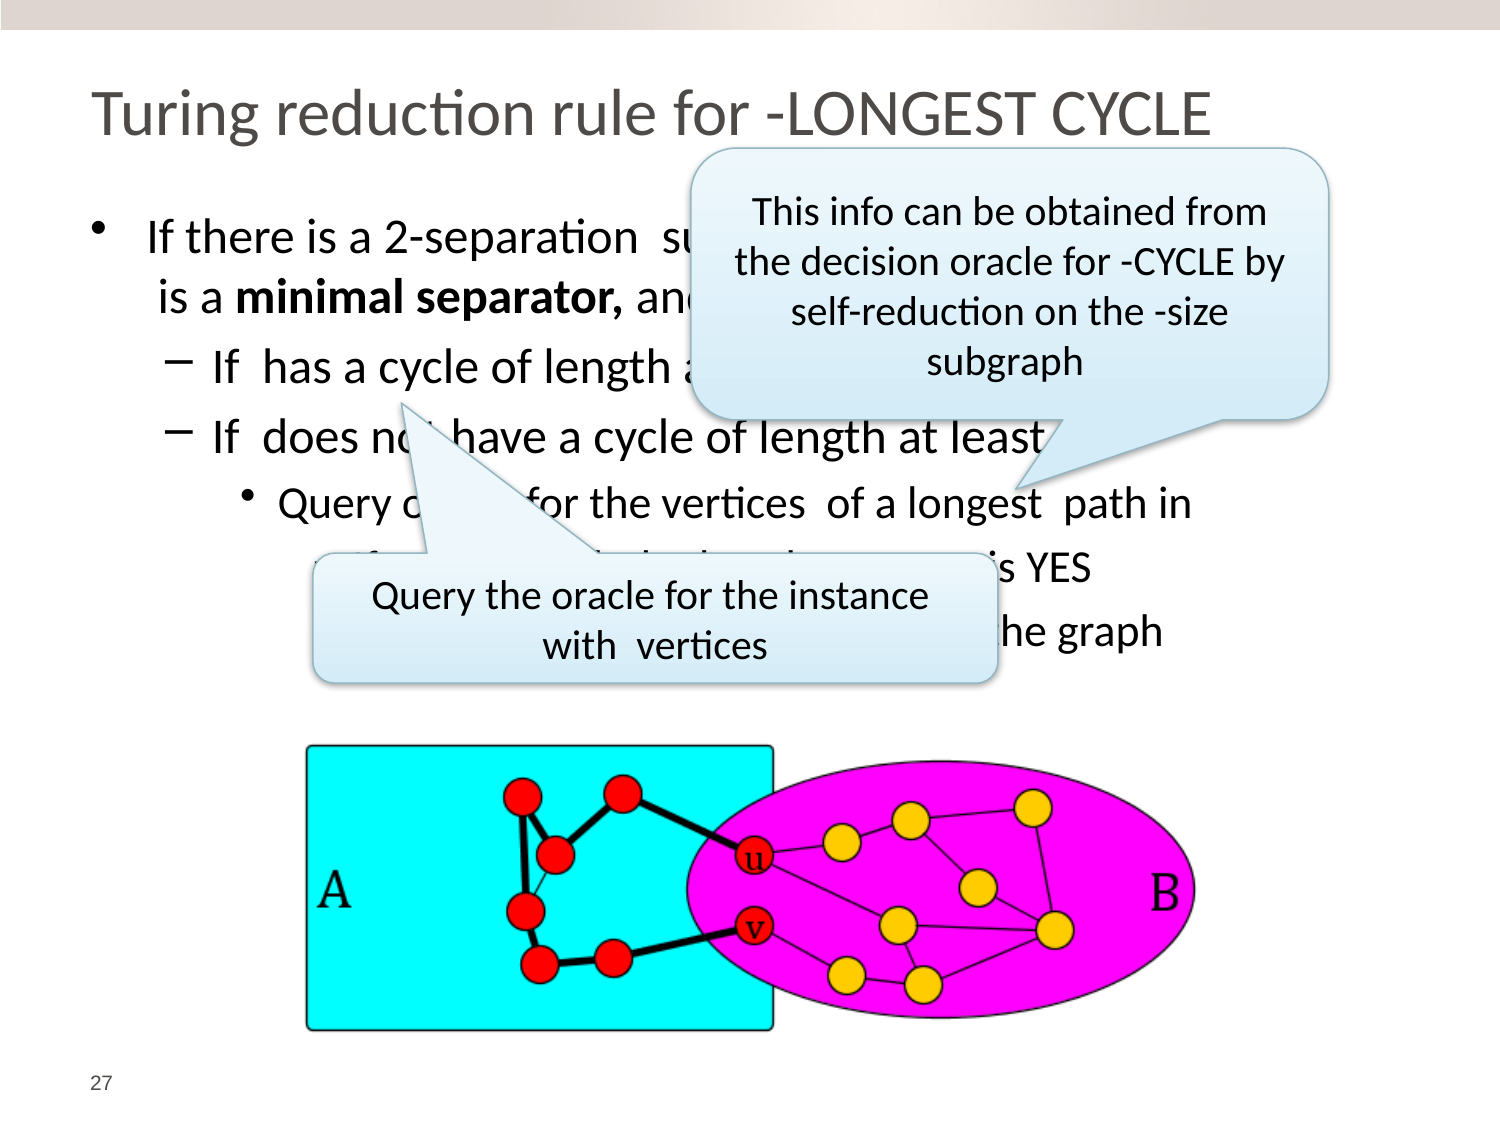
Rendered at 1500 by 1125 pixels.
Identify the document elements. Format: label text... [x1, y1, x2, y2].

picture [0, 0, 1500, 30]
slide_number 27 [75, 1069, 396, 1115]
picture [278, 716, 1222, 1059]
